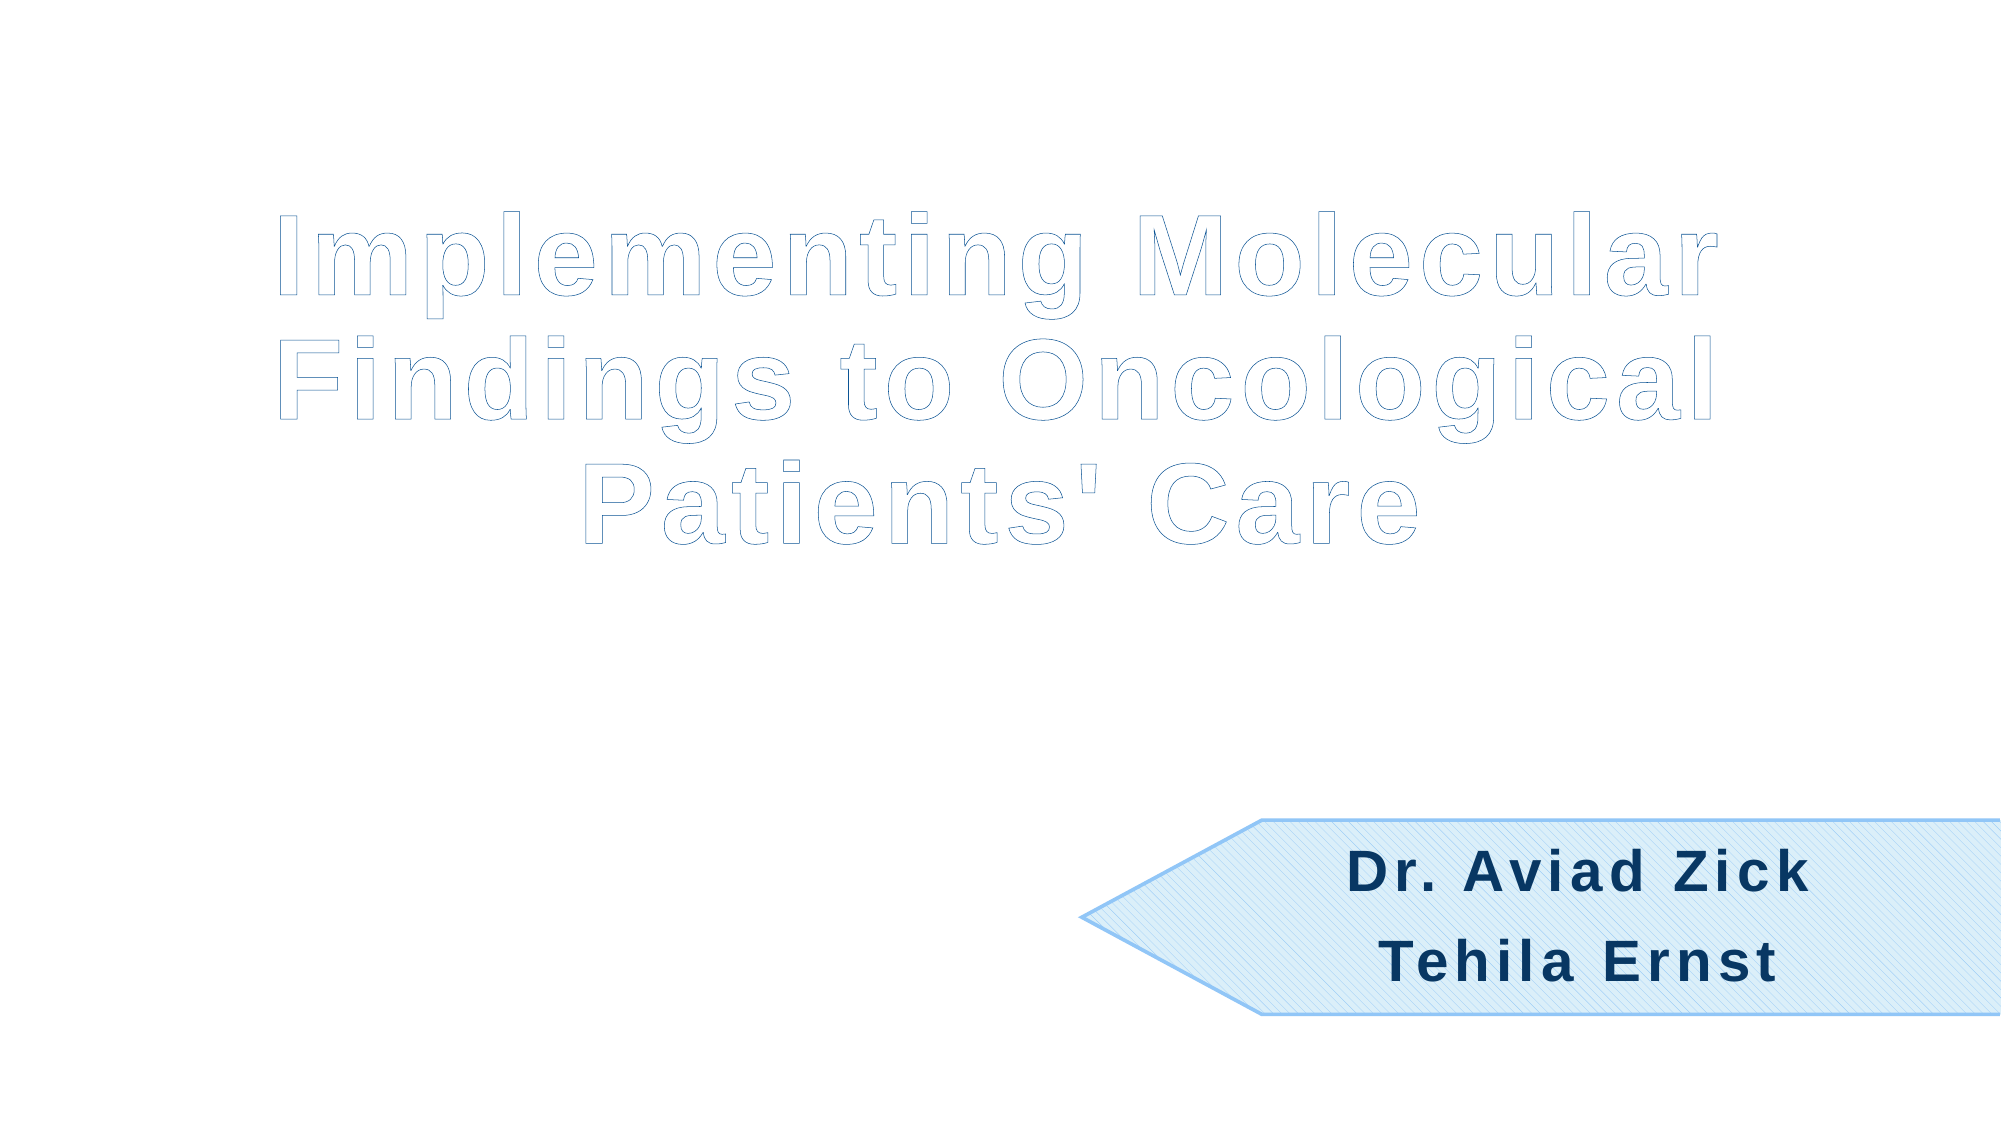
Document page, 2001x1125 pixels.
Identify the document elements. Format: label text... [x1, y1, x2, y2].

subtitle Dr. Aviad Zick Tehila Ernst [827, 833, 2000, 1106]
title Implementing Molecular Findings to Oncological Patients' Care [249, 184, 1750, 576]
text_box [1235, 819, 2000, 833]
